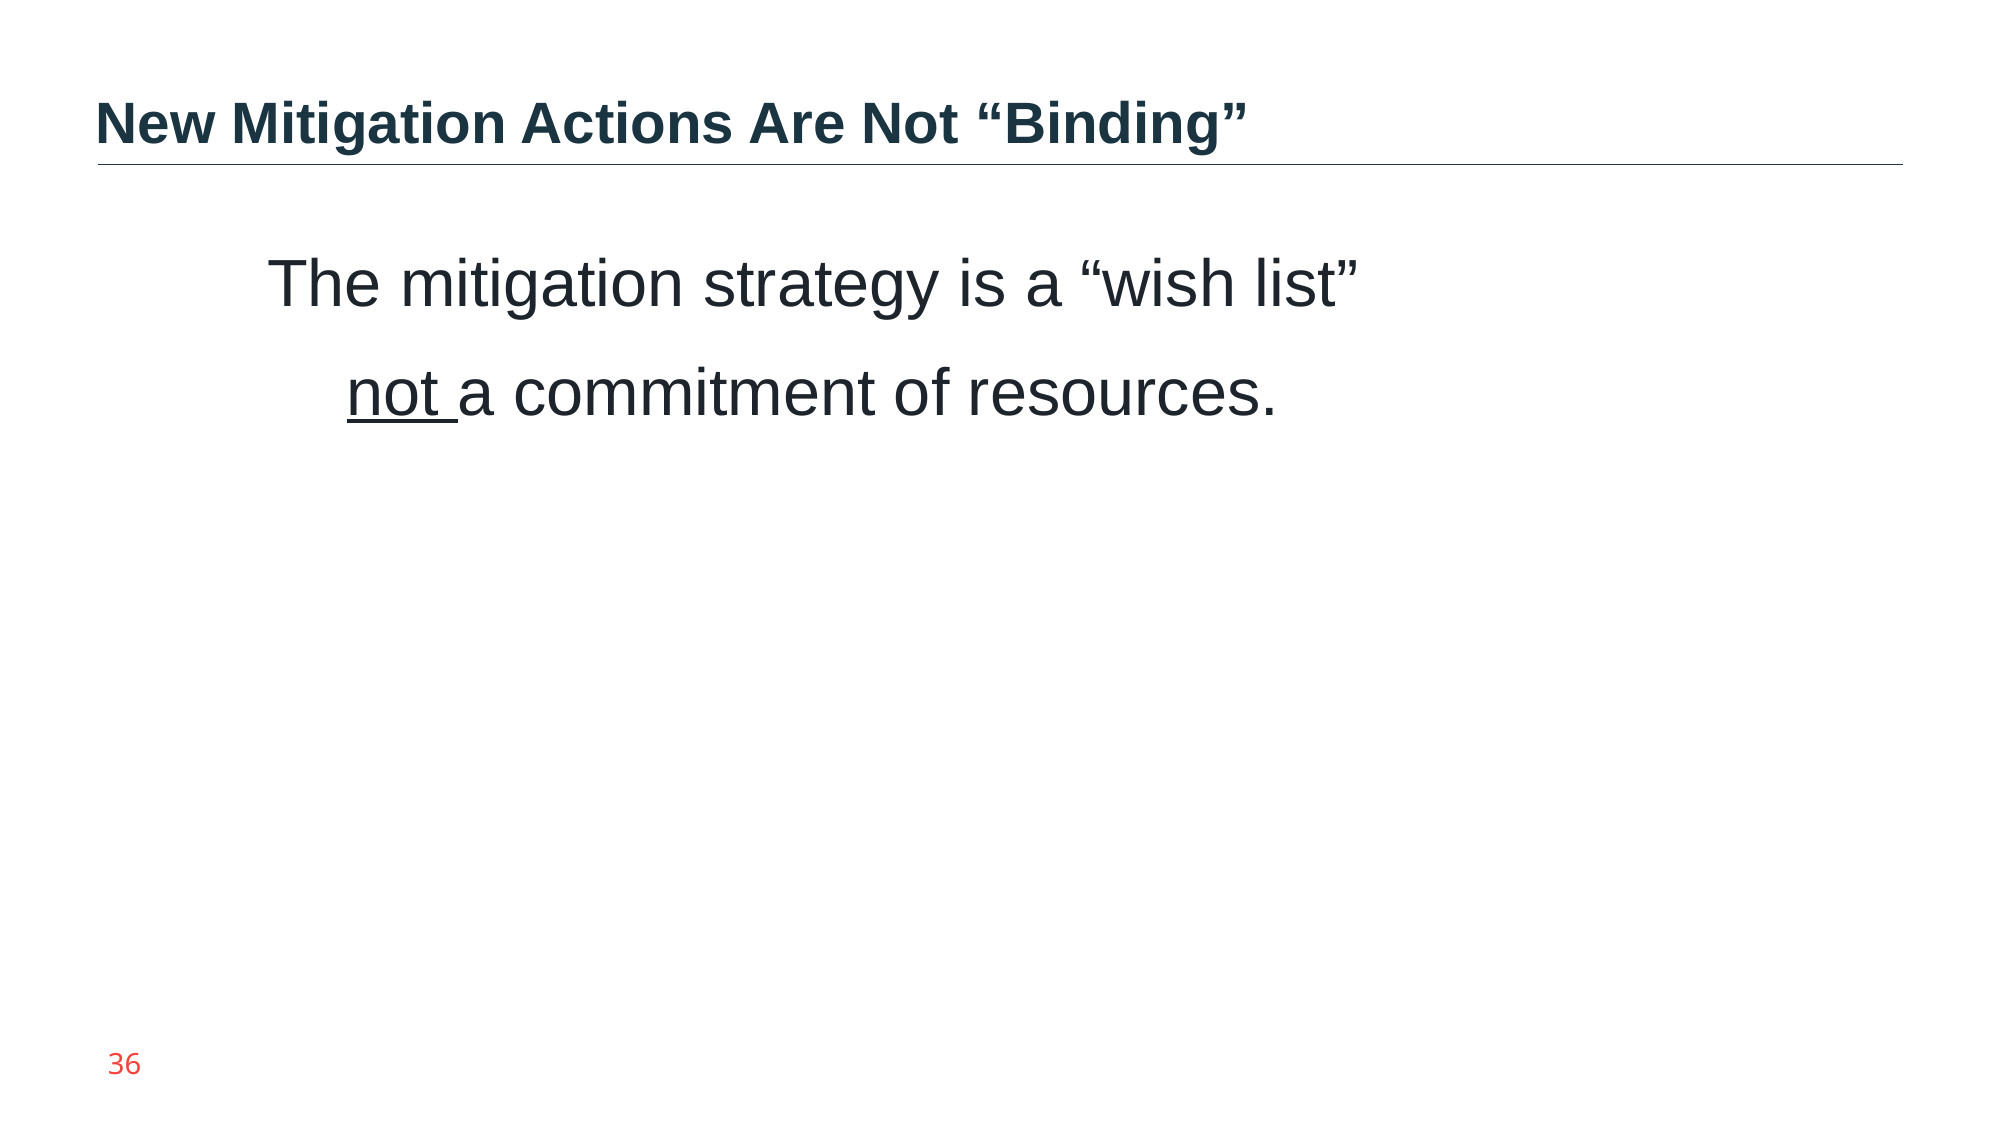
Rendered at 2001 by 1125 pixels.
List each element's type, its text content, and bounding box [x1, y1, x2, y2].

list New Mitigation Actions Are Not “Binding” [95, 41, 1443, 156]
list The mitigation strategy is a “wish list” not a commitment of resources. [129, 224, 1516, 702]
